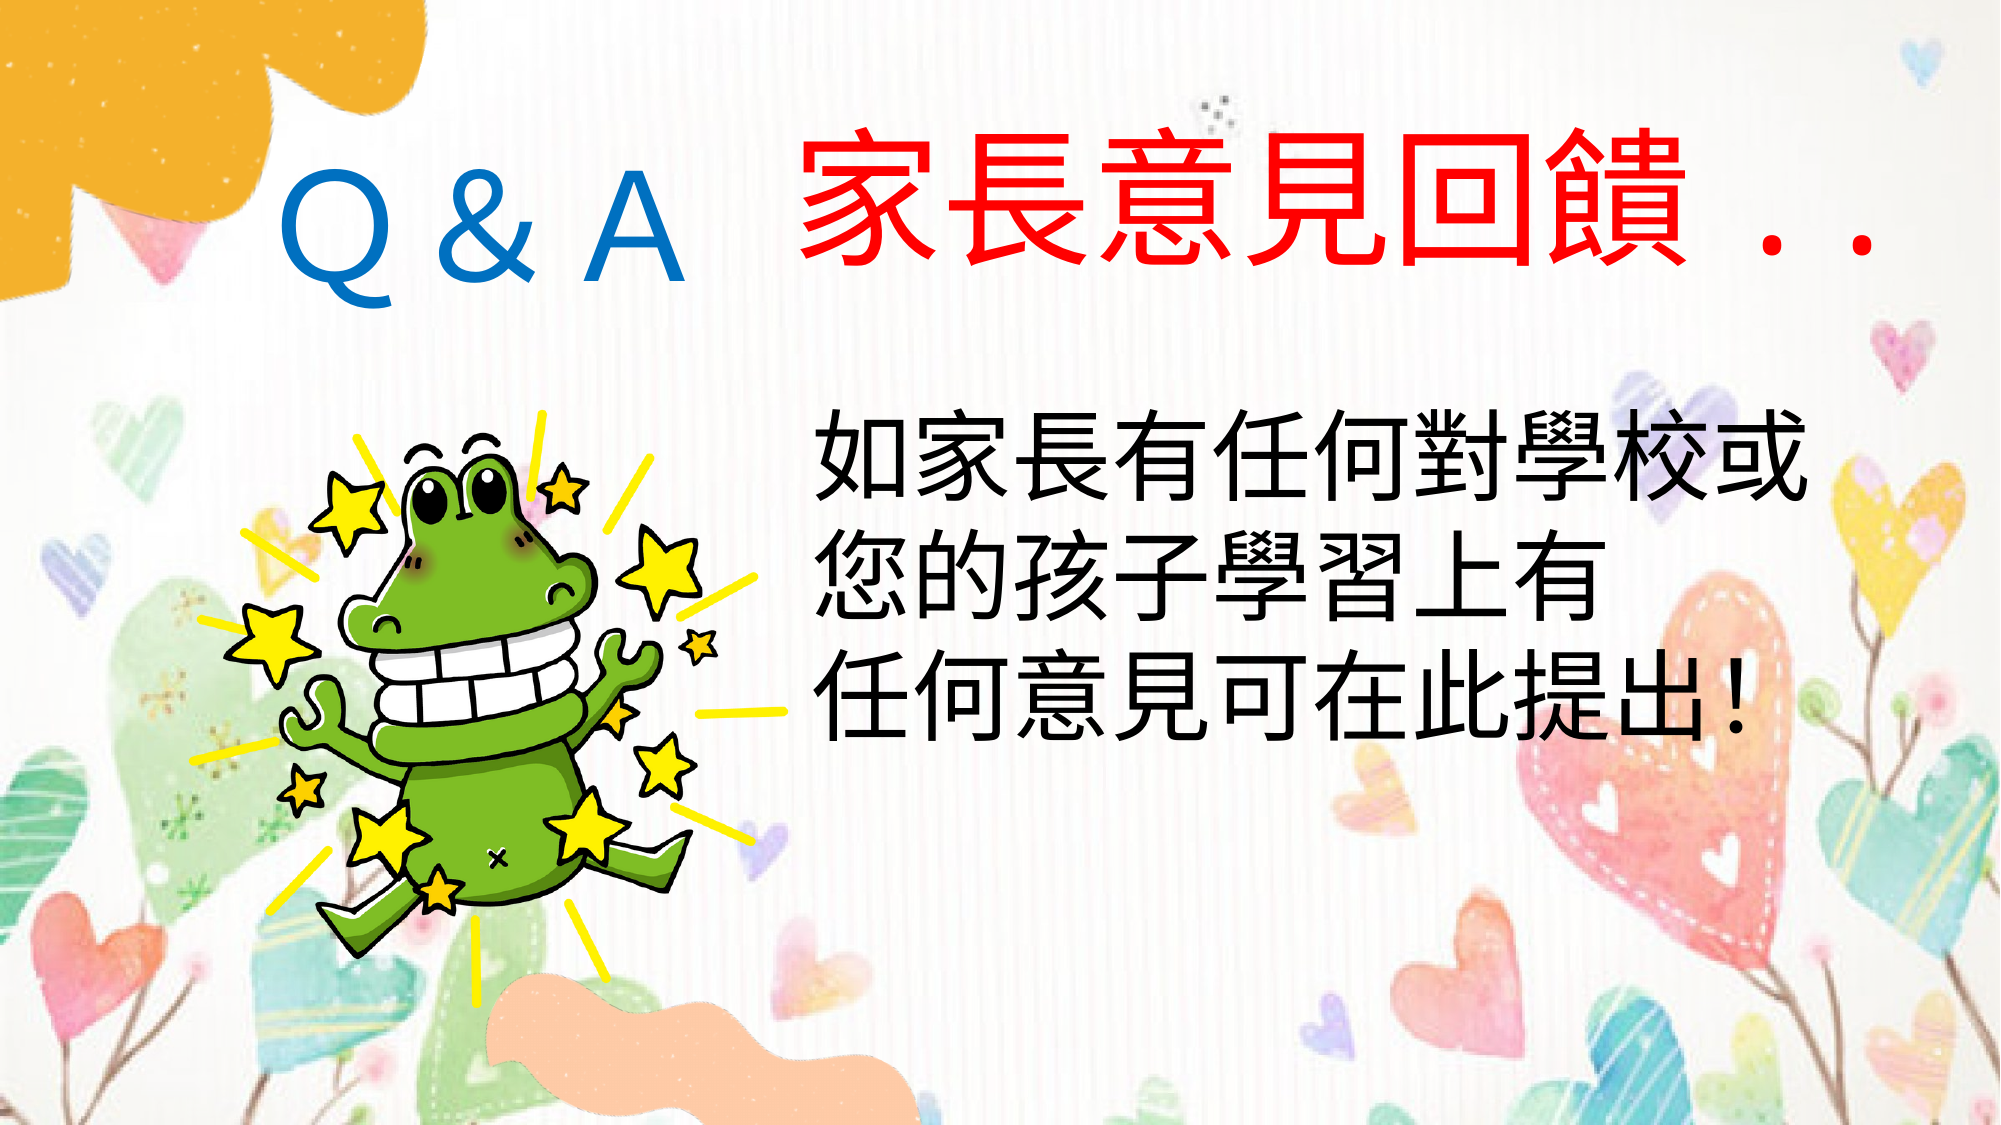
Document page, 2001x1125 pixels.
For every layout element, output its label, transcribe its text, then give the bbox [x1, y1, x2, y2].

text_box Ｑ＆Ａ [408, 95, 742, 312]
text_box 家長意見回饋.. [791, 104, 1937, 285]
picture [0, 0, 951, 1125]
text_box 如家長有任何對學校或 您的孩子學習上有 任何意見可在此提出！ [848, 373, 2000, 774]
